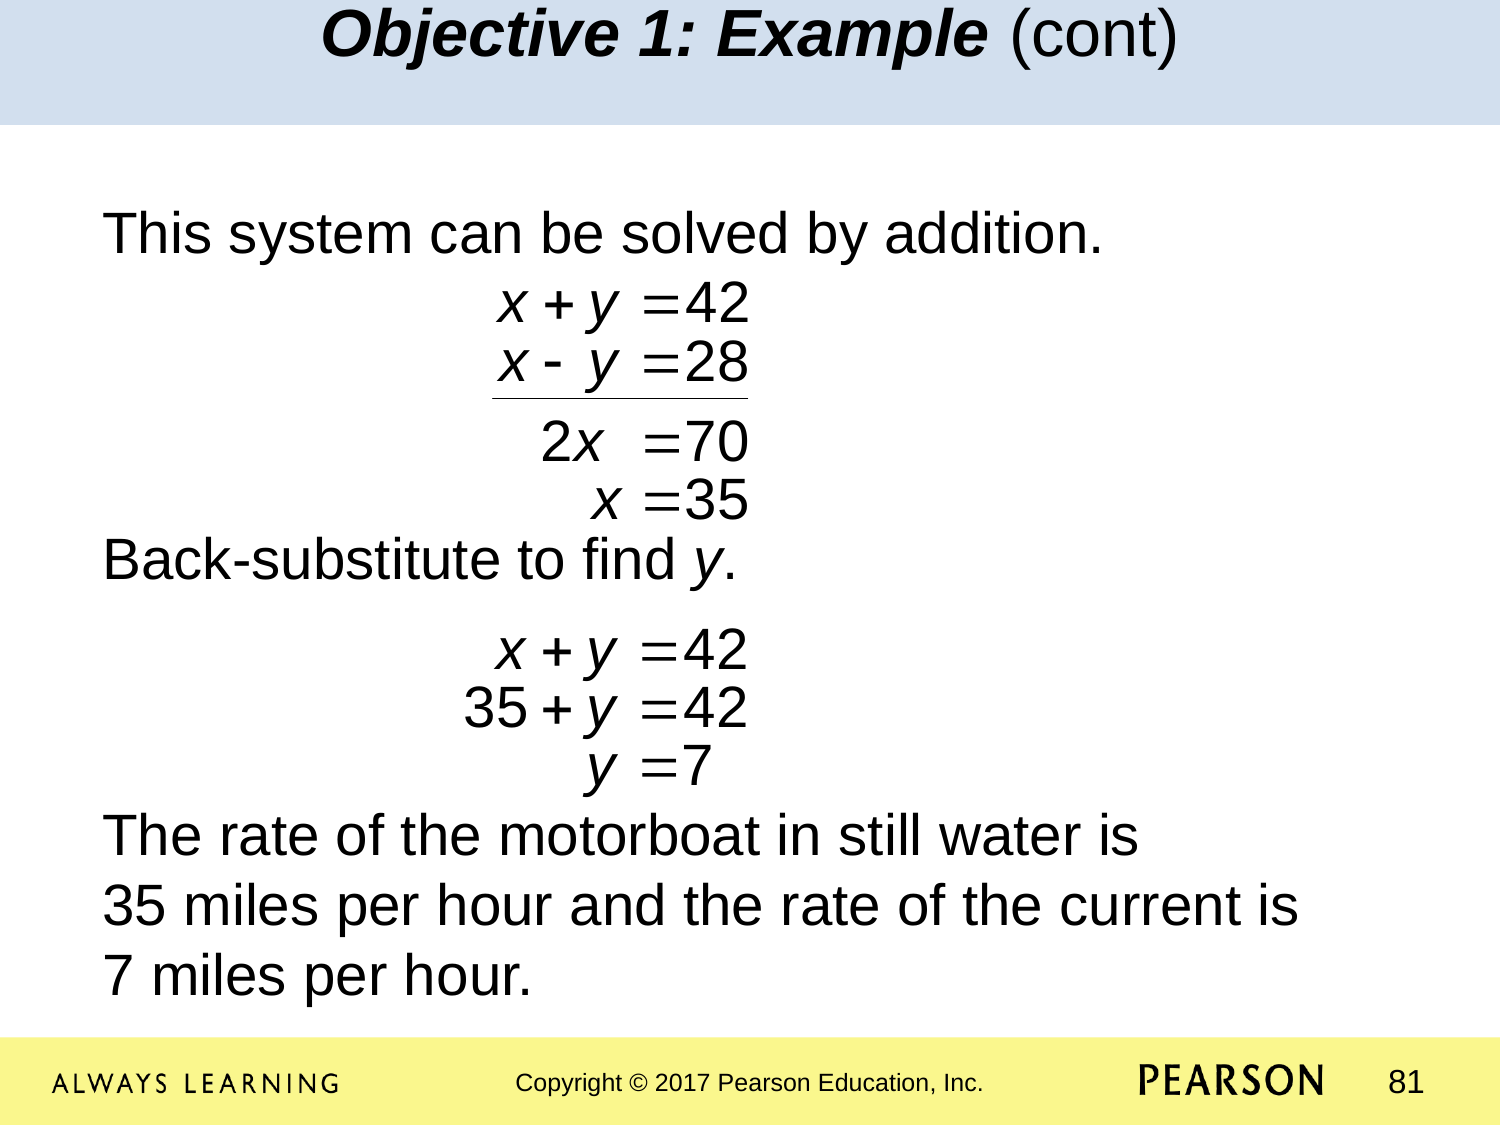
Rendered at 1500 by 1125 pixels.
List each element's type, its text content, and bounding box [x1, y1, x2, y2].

picture [1137, 1062, 1325, 1097]
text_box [462, 620, 751, 803]
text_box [487, 274, 753, 528]
picture [51, 1072, 338, 1094]
list This system can be solved by addition. Back-substitute to find y. The rate of the motorboat in still water is 35 miles per hour and the rate of the current is 7 miles per hour. [87, 187, 1440, 1000]
